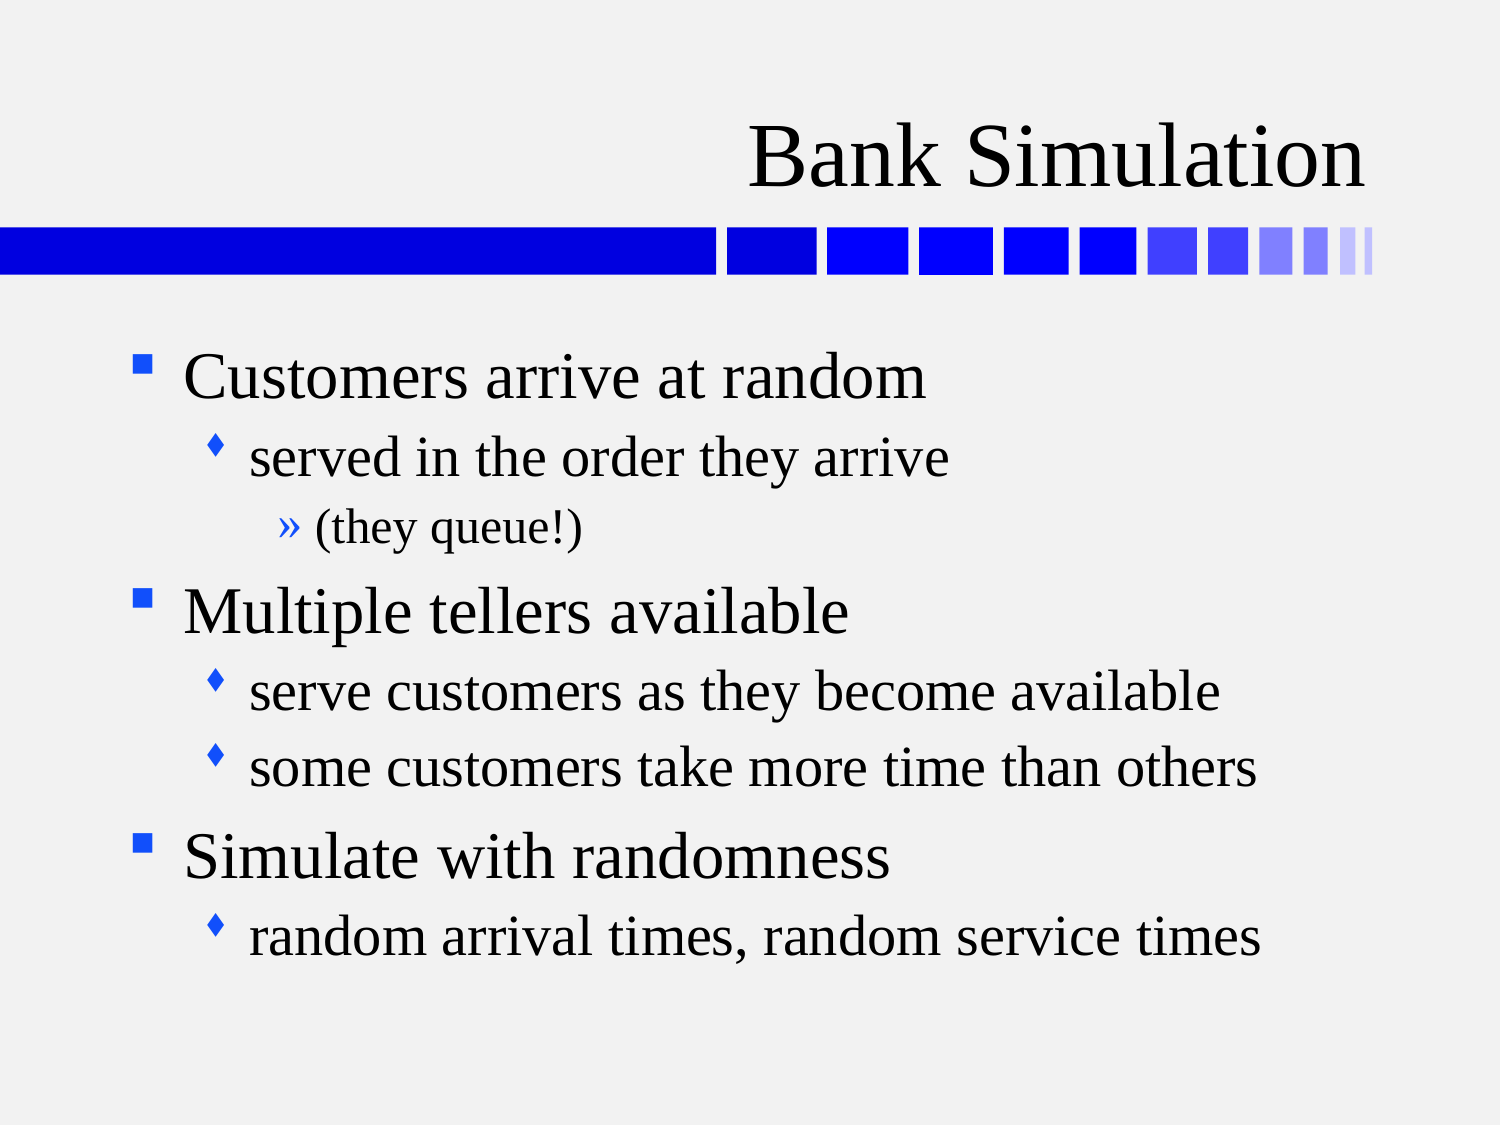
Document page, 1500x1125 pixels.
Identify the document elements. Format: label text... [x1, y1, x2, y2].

title Bank Simulation [109, 27, 1383, 213]
list Customers arrive at random served in the order they arrive (they queue!) Multiple tellers available serve customers as they become available some customers take more time than others Simulate with randomness random arrival times, random service times [111, 324, 1388, 1001]
